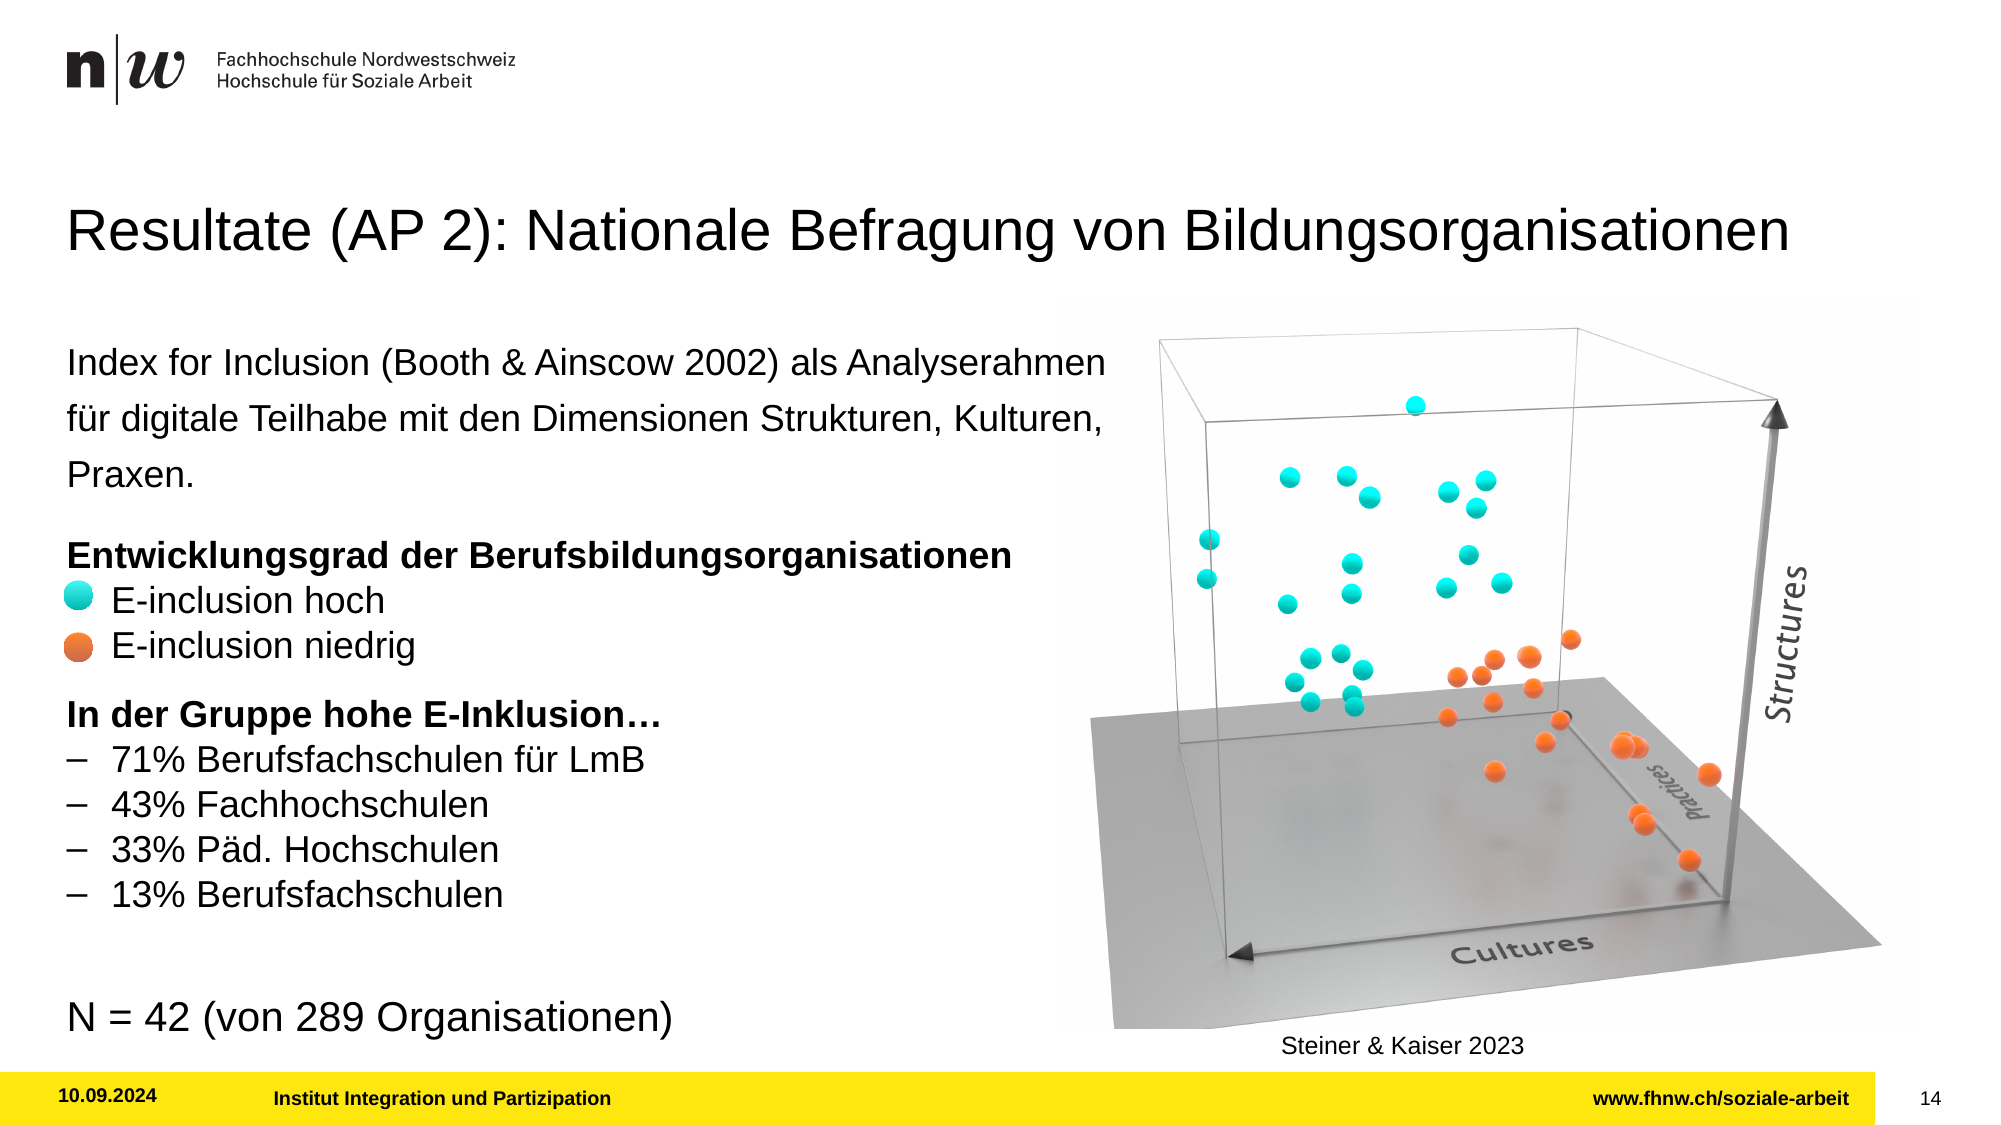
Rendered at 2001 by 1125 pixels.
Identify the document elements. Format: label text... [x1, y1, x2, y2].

text_box [62, 579, 95, 611]
picture [1058, 295, 1914, 1029]
text_box Steiner & Kaiser 2023 [1266, 1022, 1972, 1067]
text_box [62, 631, 95, 663]
slide_number 14 [1880, 1086, 1942, 1110]
list Index for Inclusion (Booth & Ainscow 2002) als Analyserahmen für digitale Teilhabe mit den Dimensionen Strukturen, Kulturen, Praxen. Entwicklungsgrad der Berufsbildungsorganisationen E-inclusion hoch E-inclusion niedrig In der Gruppe hohe E-Inklusion… 71% Berufsfachschulen für LmB 43% Fachhochschulen 33% Päd. Hochschulen 13% Berufsfachschulen N = 42 (von 289 Organisationen) [66, 326, 1058, 1012]
picture [67, 34, 515, 105]
title Resultate (AP 2): Nationale Befragung von Bildungsorganisationen [66, 191, 1874, 263]
text_box 10.09.2024 [58, 1085, 253, 1110]
footer Institut Integration und Partizipation [273, 1085, 1567, 1110]
